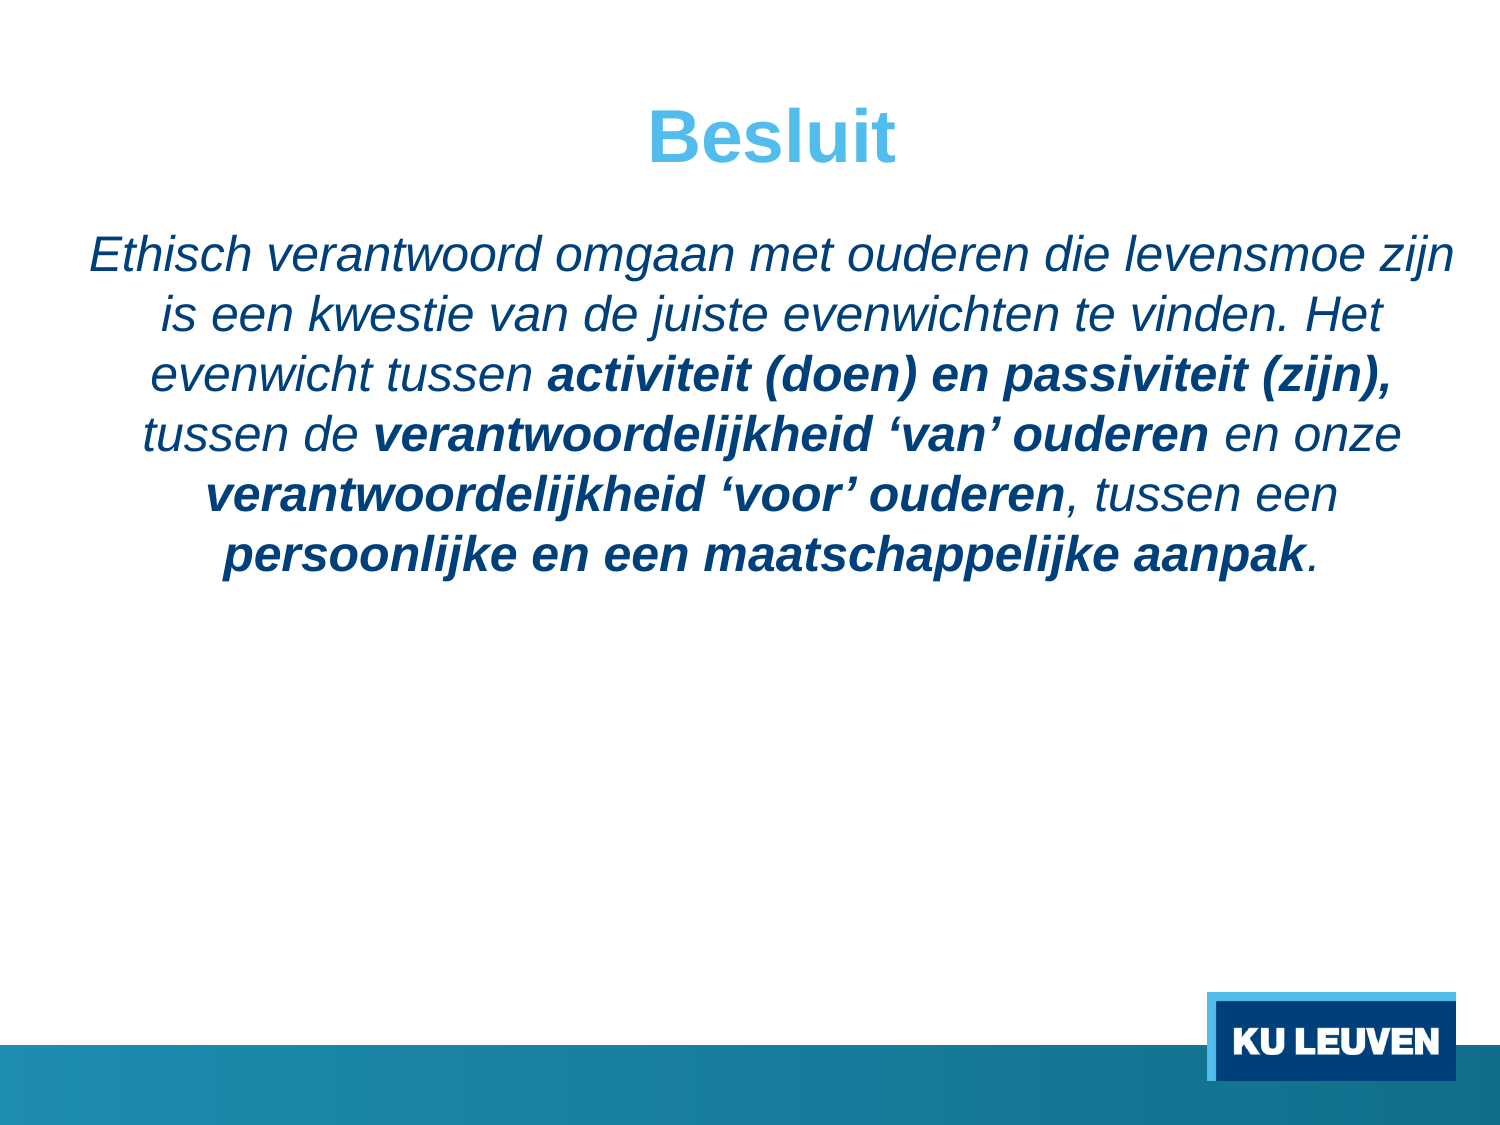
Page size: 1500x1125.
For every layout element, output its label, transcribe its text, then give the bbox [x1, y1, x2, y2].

picture [1207, 992, 1456, 1081]
list Ethisch verantwoord omgaan met ouderen die levensmoe zijn is een kwestie van de juiste evenwichten te vinden. Het evenwicht tussen activiteit (doen) en passiviteit (zijn), tussen de verantwoordelijkheid ‘van’ ouderen en onze verantwoordelijkheid ‘voor’ ouderen, tussen een persoonlijke en een maatschappelijke aanpak. [88, 221, 1456, 948]
title Besluit [88, 29, 1456, 177]
